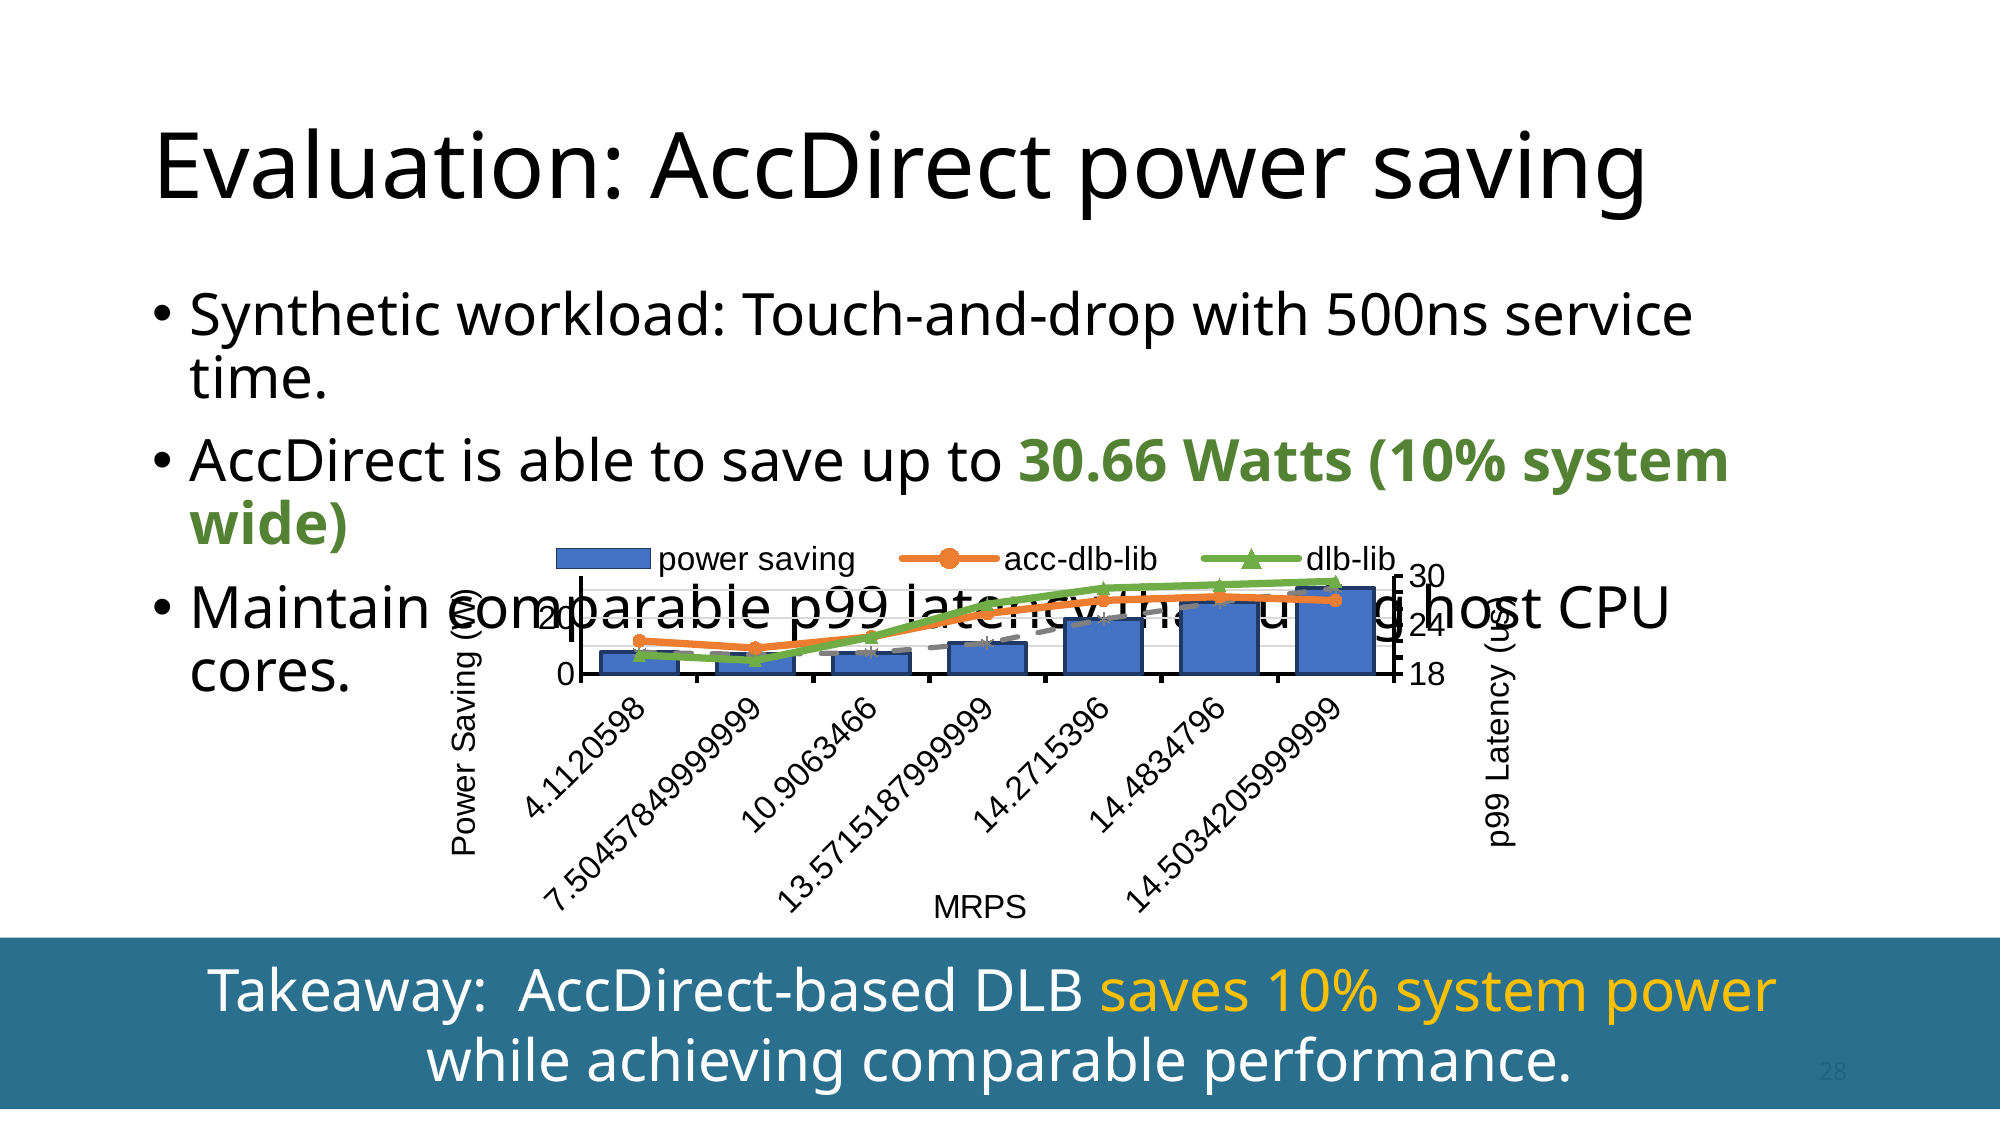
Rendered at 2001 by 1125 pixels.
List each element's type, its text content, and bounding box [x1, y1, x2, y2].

slide_number 28 [1412, 1042, 1863, 1103]
text_box Takeaway: AccDirect-based DLB saves 10% system power while achieving comparable performance. [0, 936, 2000, 1110]
title Evaluation: AccDirect power saving [137, 59, 1863, 277]
chart [408, 506, 1548, 960]
list Synthetic workload: Touch-and-drop with 500ns service time. AccDirect is able to save up to 30.66 Watts (10% system wide) Maintain comparable p99 latency than using host CPU cores. [137, 277, 1863, 936]
